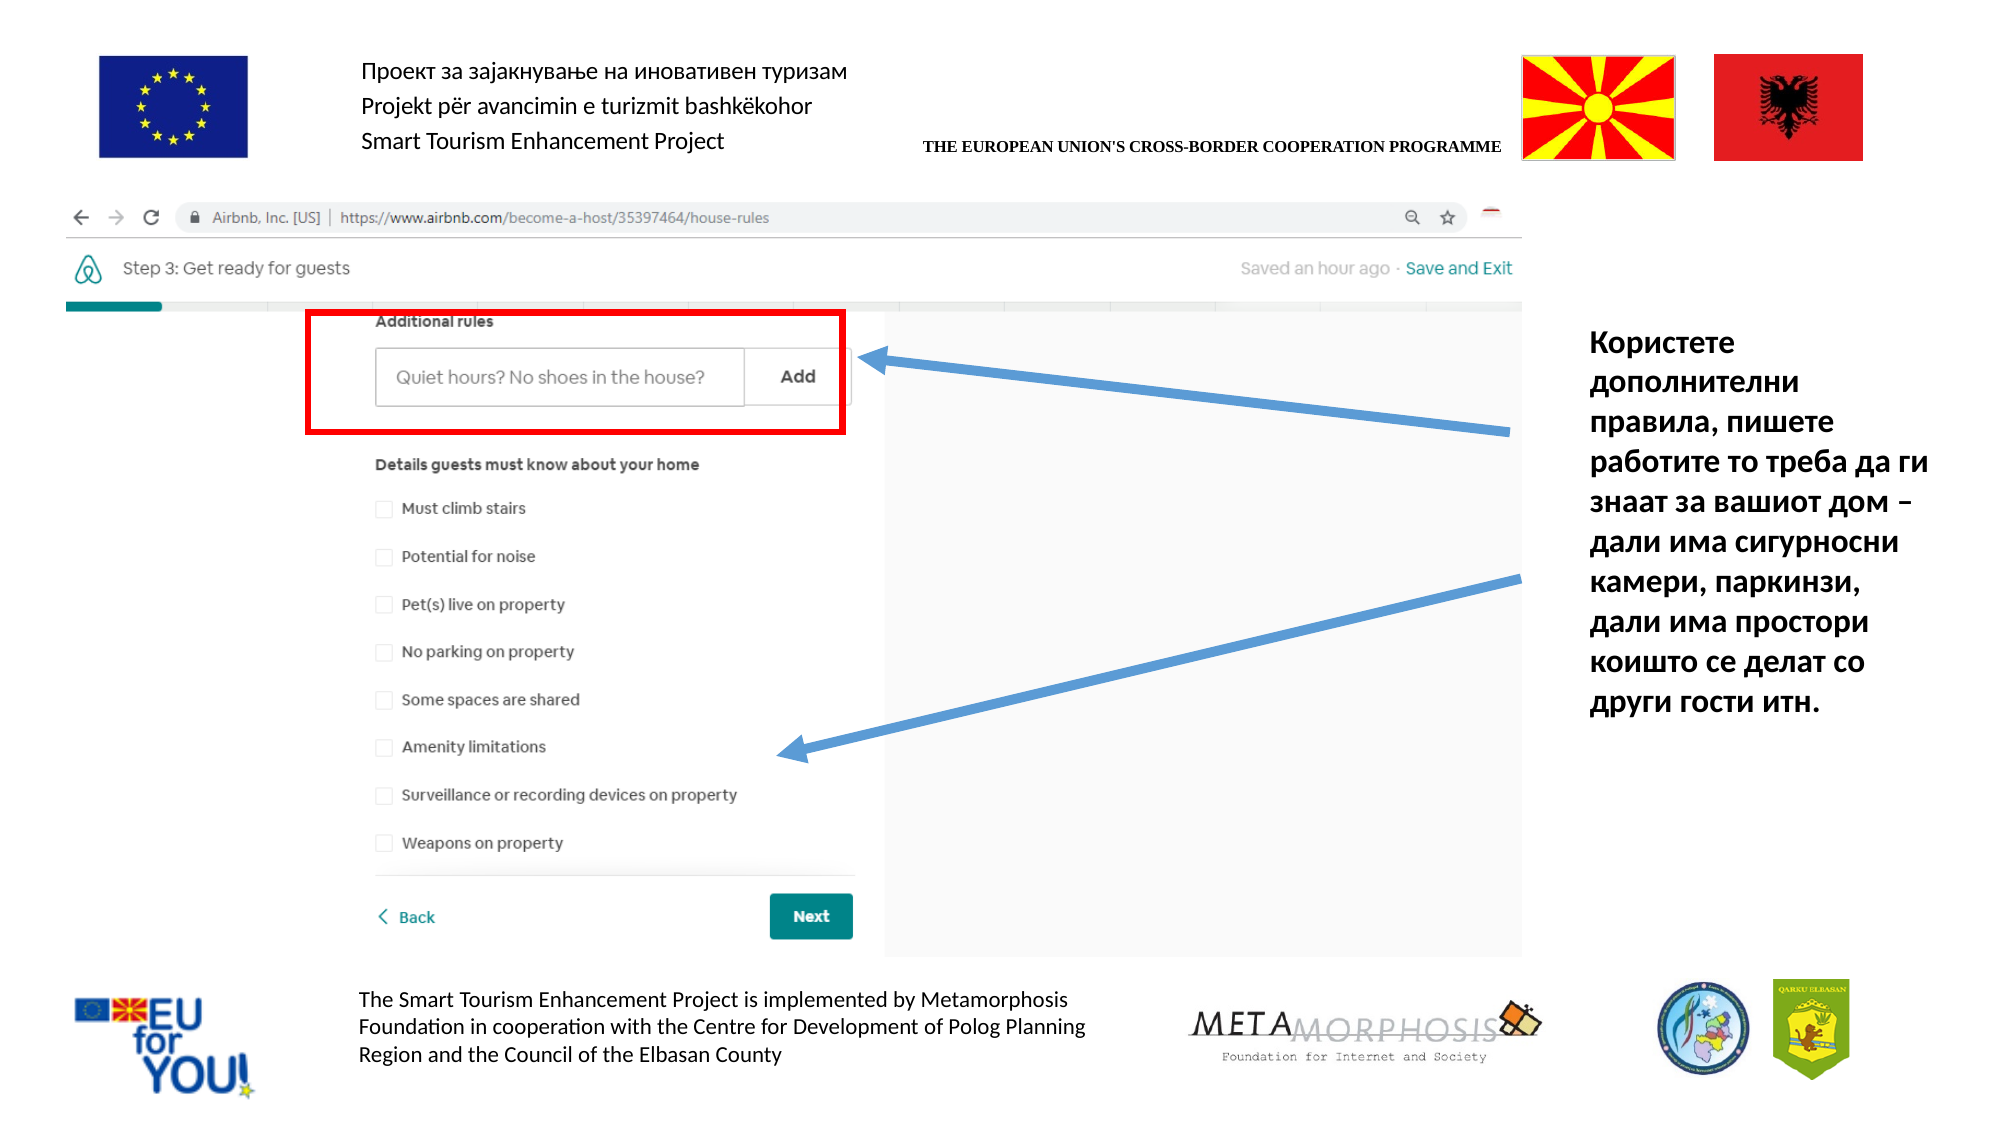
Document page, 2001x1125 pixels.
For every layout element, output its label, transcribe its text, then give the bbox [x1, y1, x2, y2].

picture [1772, 978, 1850, 1081]
picture [39, 978, 279, 1107]
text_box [856, 357, 1510, 433]
picture [1174, 978, 1558, 1074]
picture [1713, 54, 1863, 162]
picture [96, 53, 250, 161]
text_box THE EUROPEAN UNION'S CROSS-BORDER COOPERATION PROGRAMME [907, 128, 1518, 163]
picture [66, 200, 1522, 957]
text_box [776, 578, 1522, 756]
text_box The Smart Tourism Enhancement Project is implemented by Metamorphosis Foundation in cooperation with the Centre for Development of Polog Planning Region and the Council of the Elbasan County [344, 976, 1139, 1075]
picture [1521, 54, 1676, 161]
text_box Користете дополнителни правила, пишете работите то треба да ги знаат за вашиот дом – дали има сигурносни камери, паркинзи, дали има простори коишто се делат со други гости итн. [1575, 312, 1951, 807]
picture [1642, 978, 1763, 1078]
text_box Проект за зајакнување на иновативен туризам Projekt për avancimin e turizmit bashkëkohor Smart Tourism Enhancement Project [361, 54, 885, 164]
